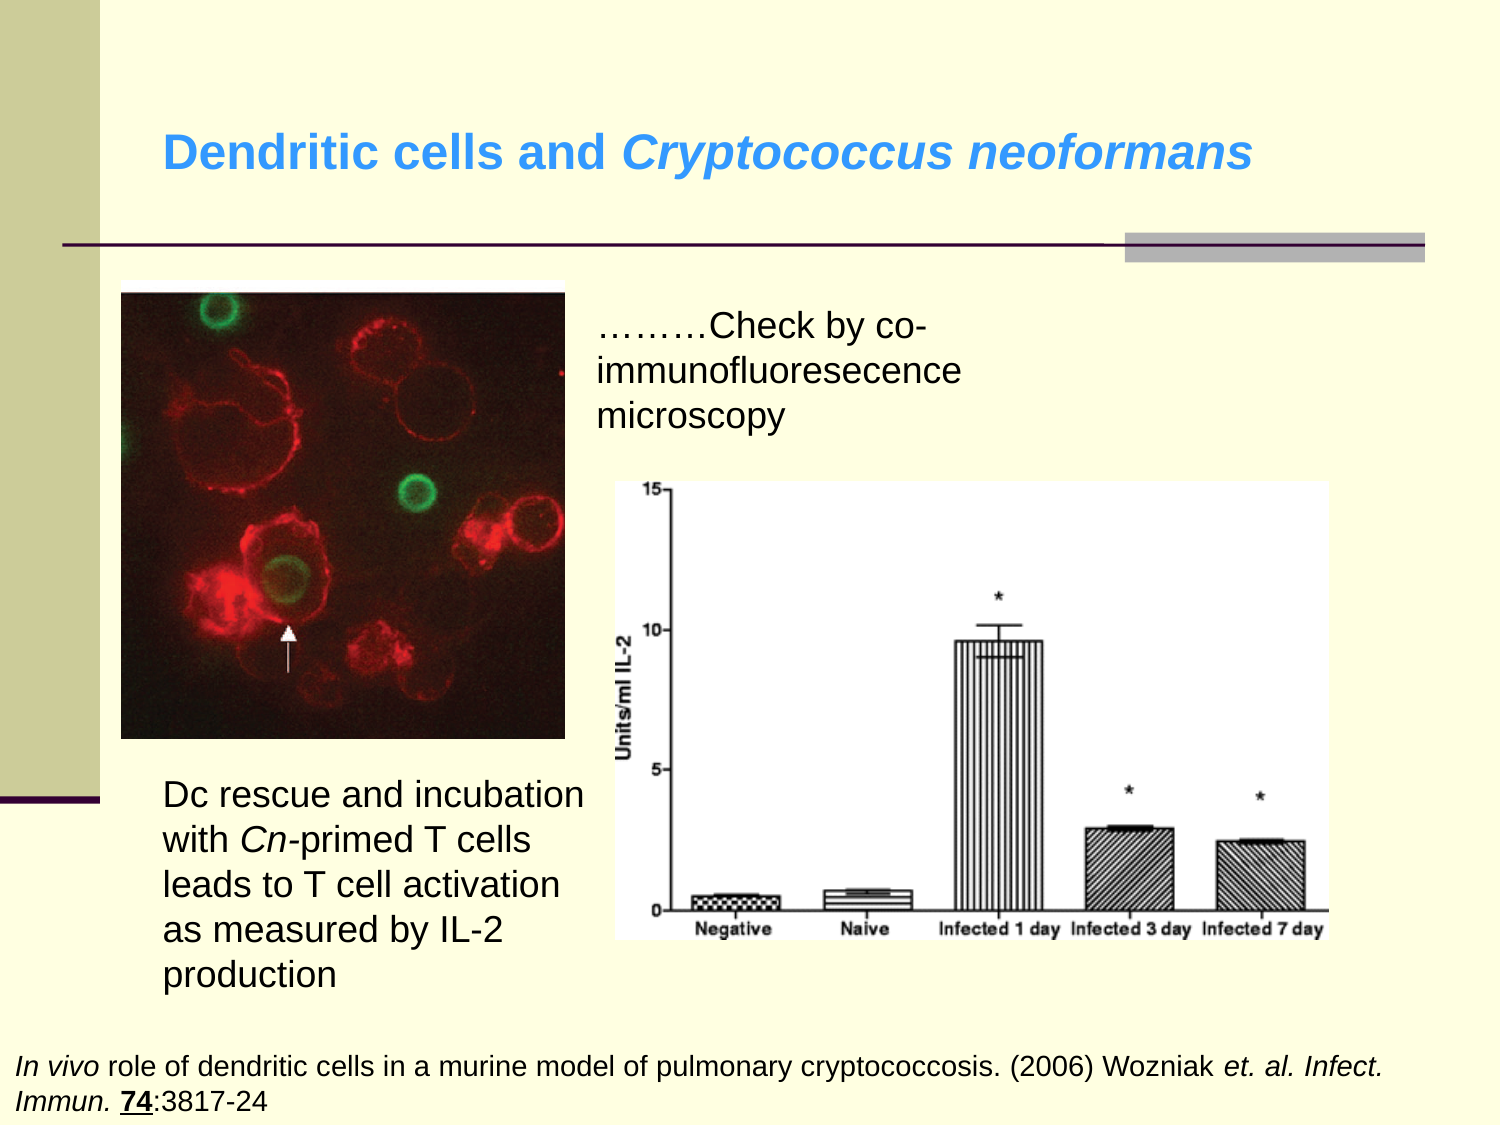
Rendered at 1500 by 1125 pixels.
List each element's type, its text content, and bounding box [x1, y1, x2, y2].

text_box In vivo role of dendritic cells in a murine model of pulmonary cryptococcosis. (2006) Wozniak et. al. Infect. Immun. 74:3817-24 [0, 1040, 1444, 1125]
text_box ………Check by co-immunofluoresecence microscopy [581, 293, 1169, 444]
text_box Dendritic cells and Cryptococcus neoformans [147, 112, 1270, 188]
picture [120, 280, 565, 739]
text_box Dc rescue and incubation with Cn-primed T cells leads to T cell activation as measured by IL-2 production [147, 762, 600, 1002]
picture [615, 480, 1329, 941]
